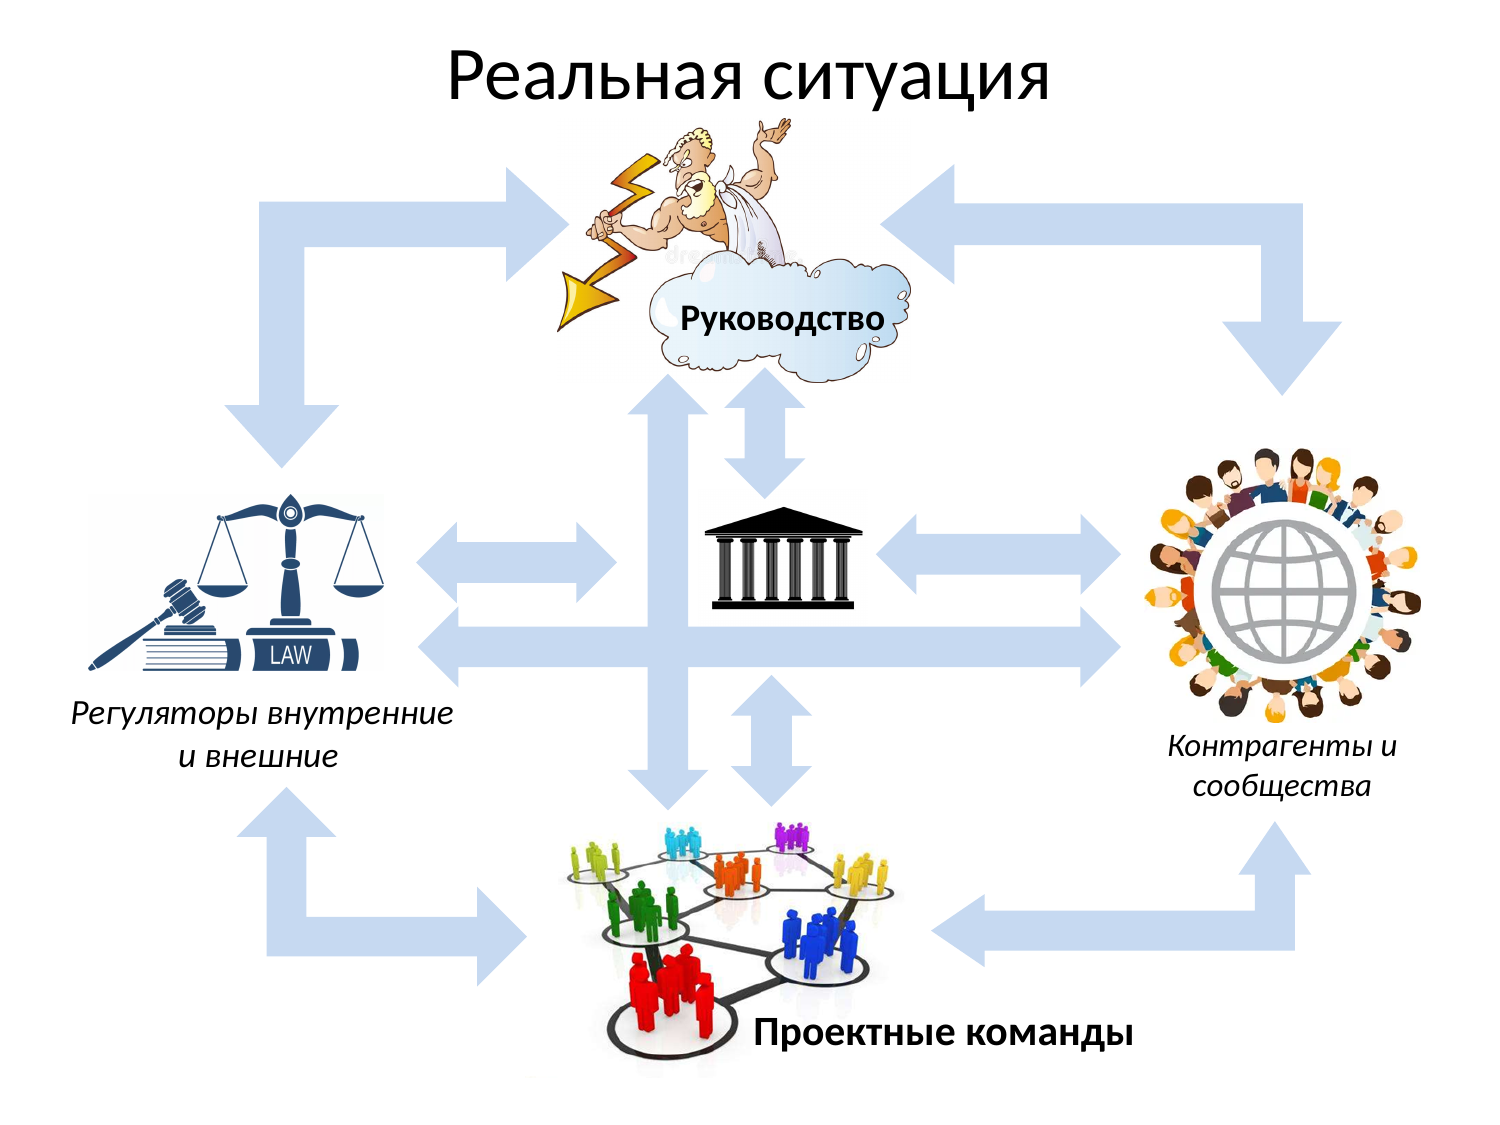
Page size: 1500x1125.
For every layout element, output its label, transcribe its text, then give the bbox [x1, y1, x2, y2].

text_box [728, 672, 815, 792]
text_box Регуляторы внутренние и внешние [52, 684, 473, 779]
text_box [222, 164, 551, 471]
text_box [916, 162, 1345, 399]
picture [525, 794, 925, 1078]
text_box [414, 519, 620, 606]
picture [557, 118, 911, 384]
text_box Проектные команды [930, 981, 1155, 1076]
text_box Реальная ситуация [52, 16, 1448, 123]
text_box [722, 393, 808, 487]
text_box Контрагенты и сообщества [1072, 716, 1493, 811]
text_box [930, 819, 1314, 969]
text_box [625, 393, 711, 624]
text_box [625, 670, 711, 792]
text_box [234, 784, 519, 989]
picture [698, 489, 868, 626]
text_box [873, 511, 1124, 597]
picture [1144, 448, 1421, 723]
picture [88, 493, 384, 671]
text_box [415, 604, 1124, 690]
